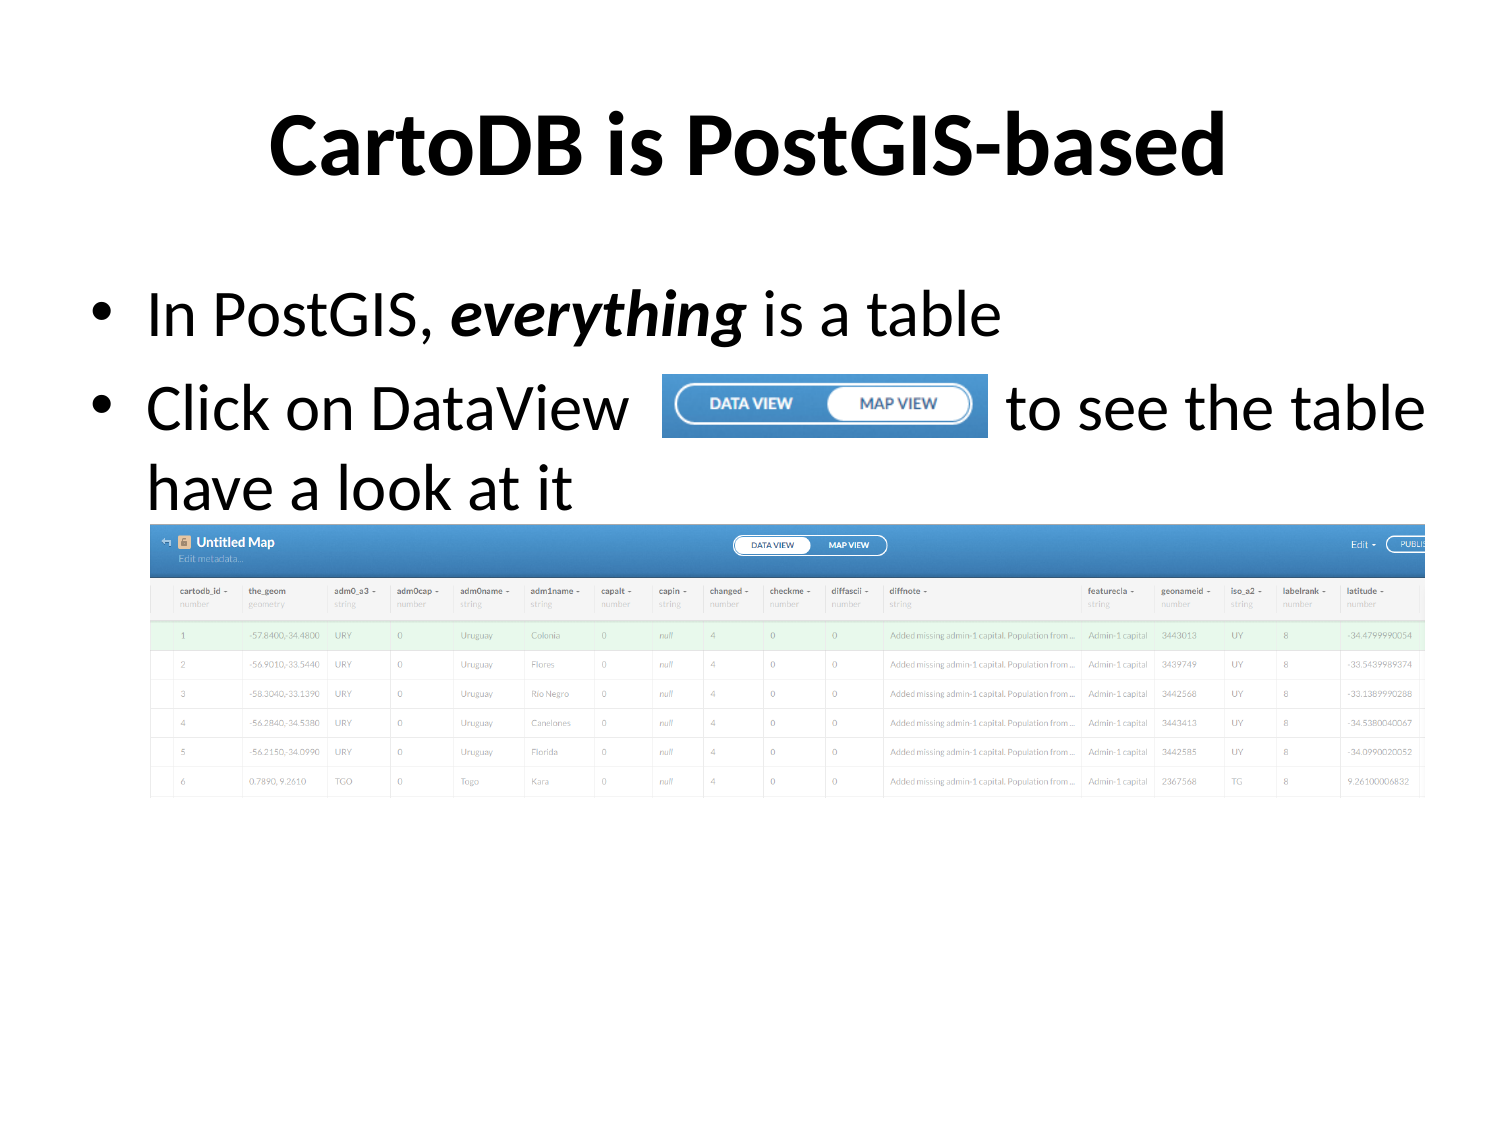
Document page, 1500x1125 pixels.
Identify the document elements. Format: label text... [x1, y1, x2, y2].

title CartoDB is PostGIS-based [75, 45, 1425, 233]
list In PostGIS, everything is a table Click on DataView to see the table have a look at it Rename it to by double-clicking and replace ‘Untitled Map’ with ‘cities’; then switch back to Map View [75, 262, 1450, 1113]
picture [149, 524, 1426, 798]
picture [662, 374, 988, 438]
